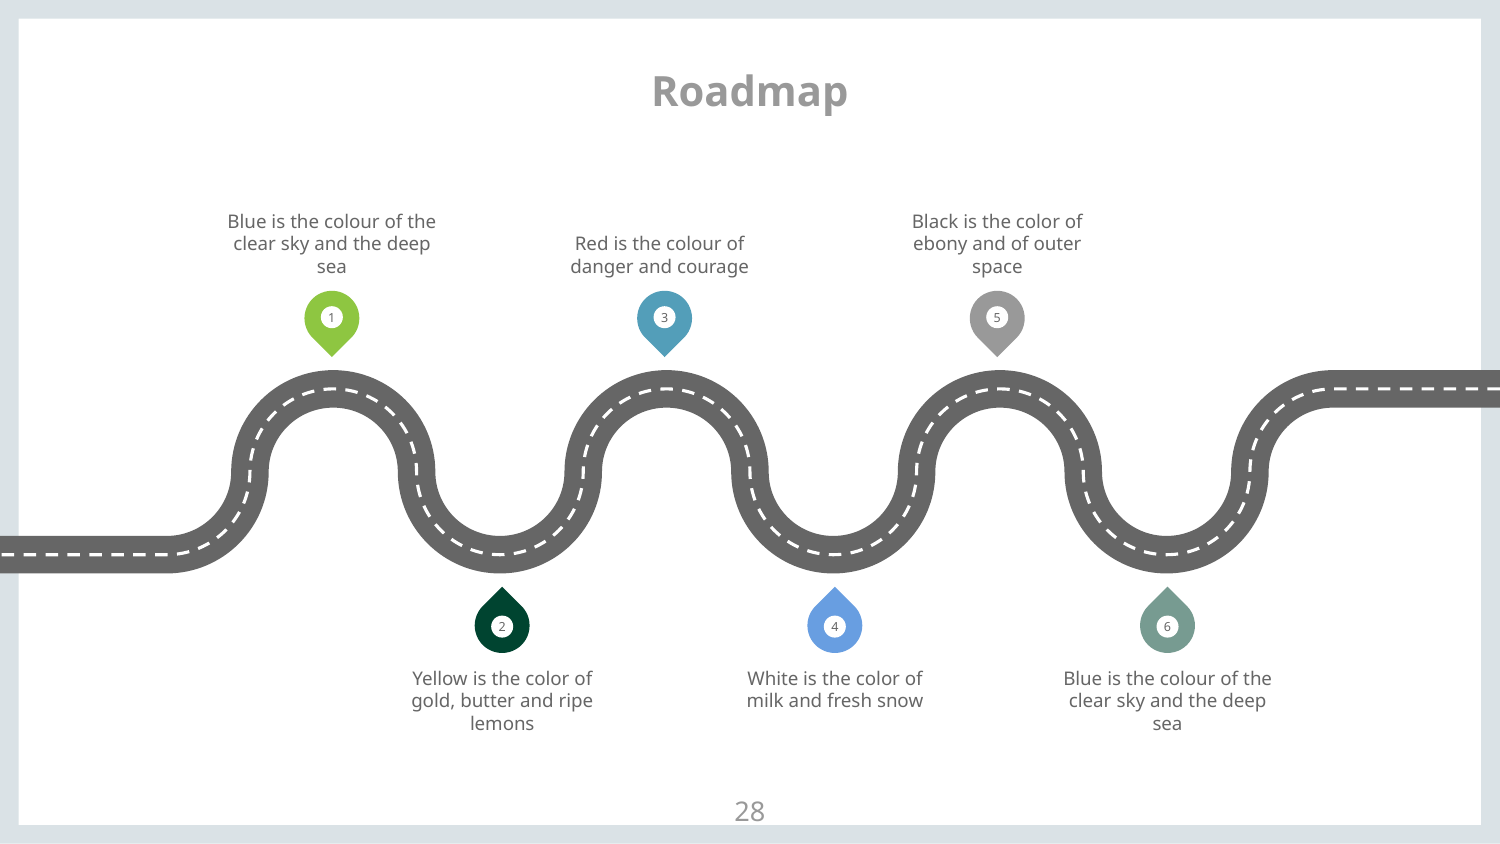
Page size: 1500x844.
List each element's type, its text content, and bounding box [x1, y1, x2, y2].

title Roadmap [75, 46, 1425, 130]
text_box [807, 586, 863, 653]
text_box [0, 388, 1500, 555]
text_box White is the color of milk and fresh snow [729, 666, 941, 755]
text_box Yellow is the color of gold, butter and ripe lemons [396, 666, 608, 755]
text_box [969, 290, 1025, 358]
text_box 4 [823, 615, 846, 638]
text_box Red is the colour of danger and courage [553, 189, 765, 278]
text_box Black is the color of ebony and of outer space [891, 189, 1103, 278]
text_box [1140, 586, 1195, 653]
text_box 3 [653, 306, 676, 329]
text_box [637, 290, 693, 358]
slide_number 28 [712, 779, 788, 844]
text_box Blue is the colour of the clear sky and the deep sea [226, 189, 438, 278]
text_box 6 [1156, 615, 1179, 638]
text_box Blue is the colour of the clear sky and the deep sea [1062, 666, 1273, 755]
text_box [304, 290, 360, 358]
text_box [474, 586, 530, 653]
text_box 2 [491, 615, 514, 638]
text_box 1 [320, 306, 343, 329]
text_box 5 [986, 306, 1009, 329]
